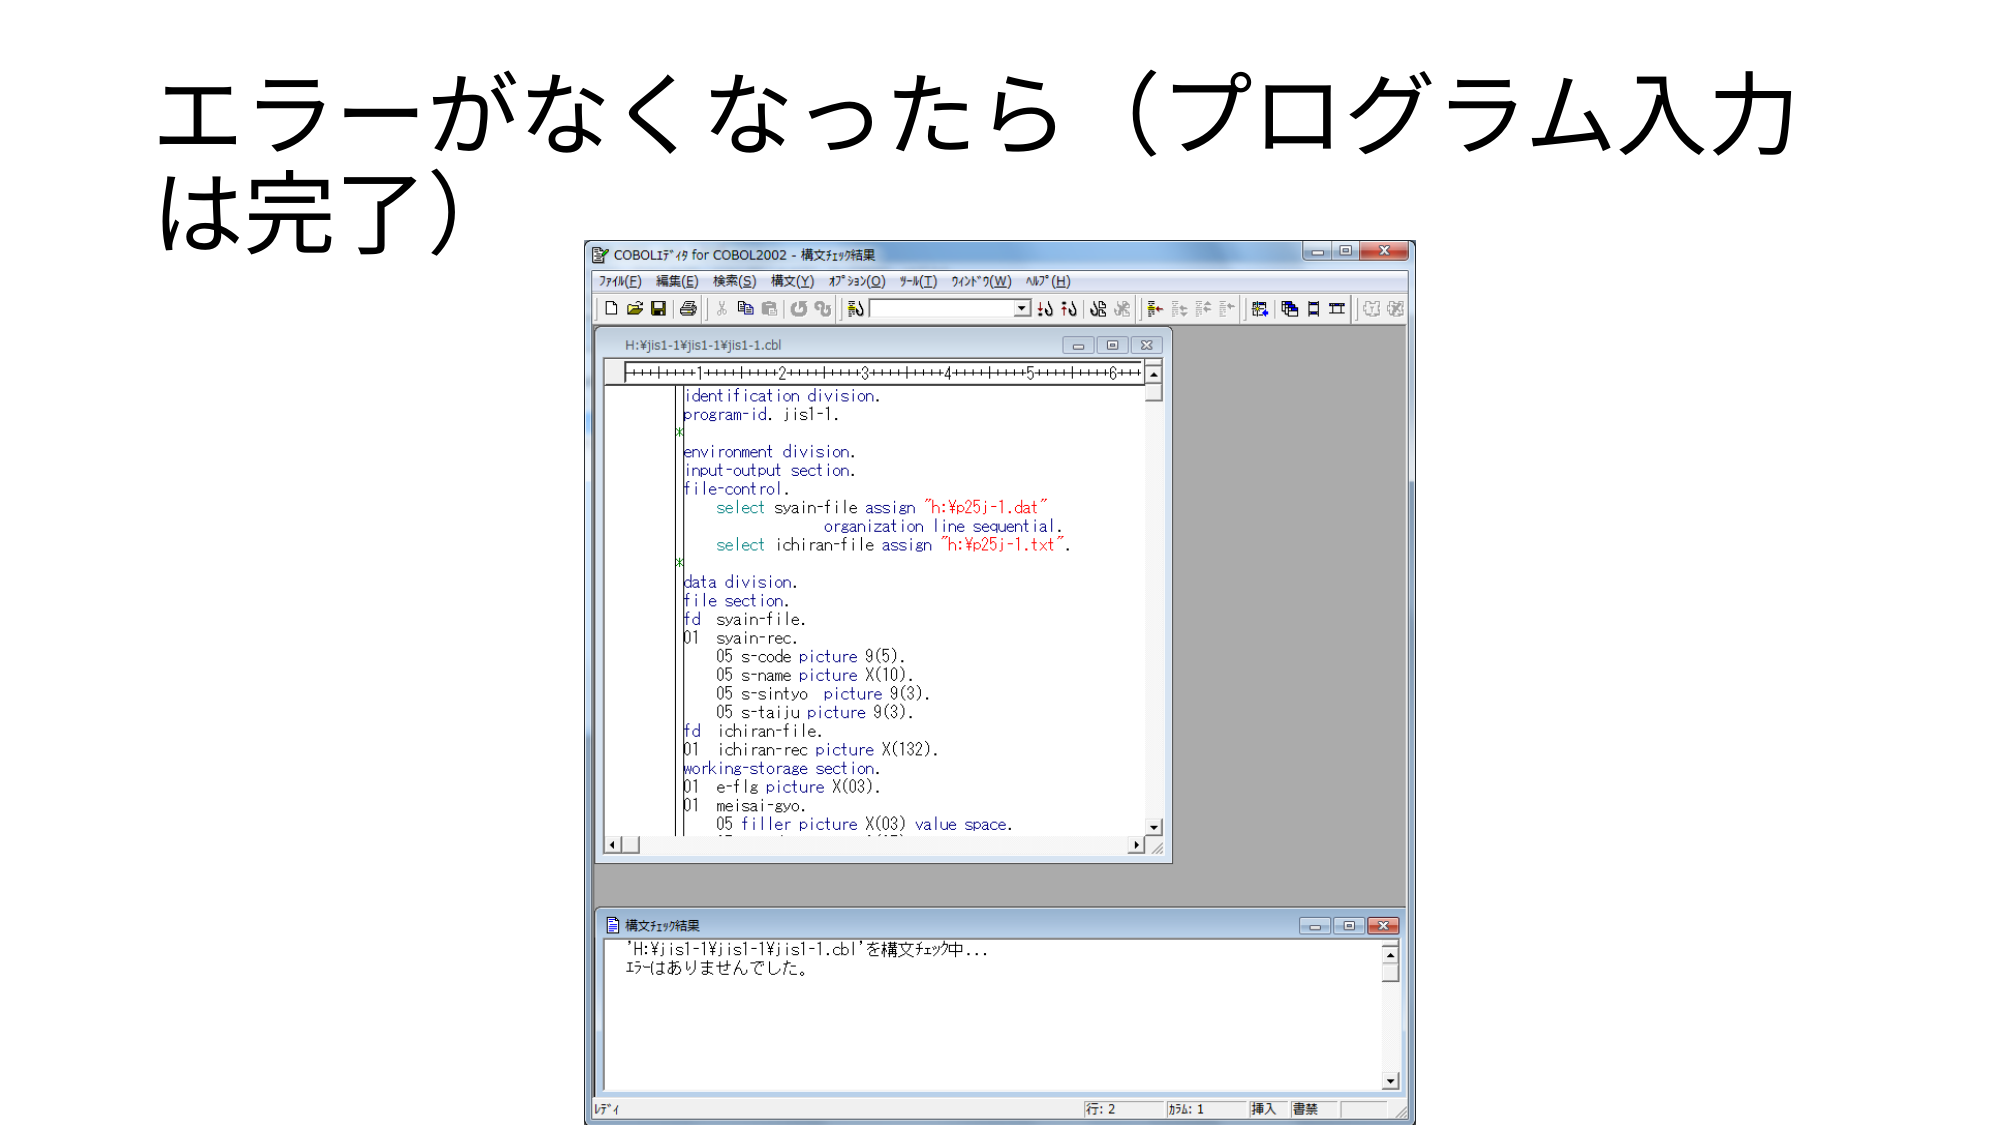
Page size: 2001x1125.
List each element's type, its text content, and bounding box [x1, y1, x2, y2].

title エラーがなくなったら（プログラム入力は完了） [137, 59, 1863, 278]
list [584, 240, 1416, 1125]
